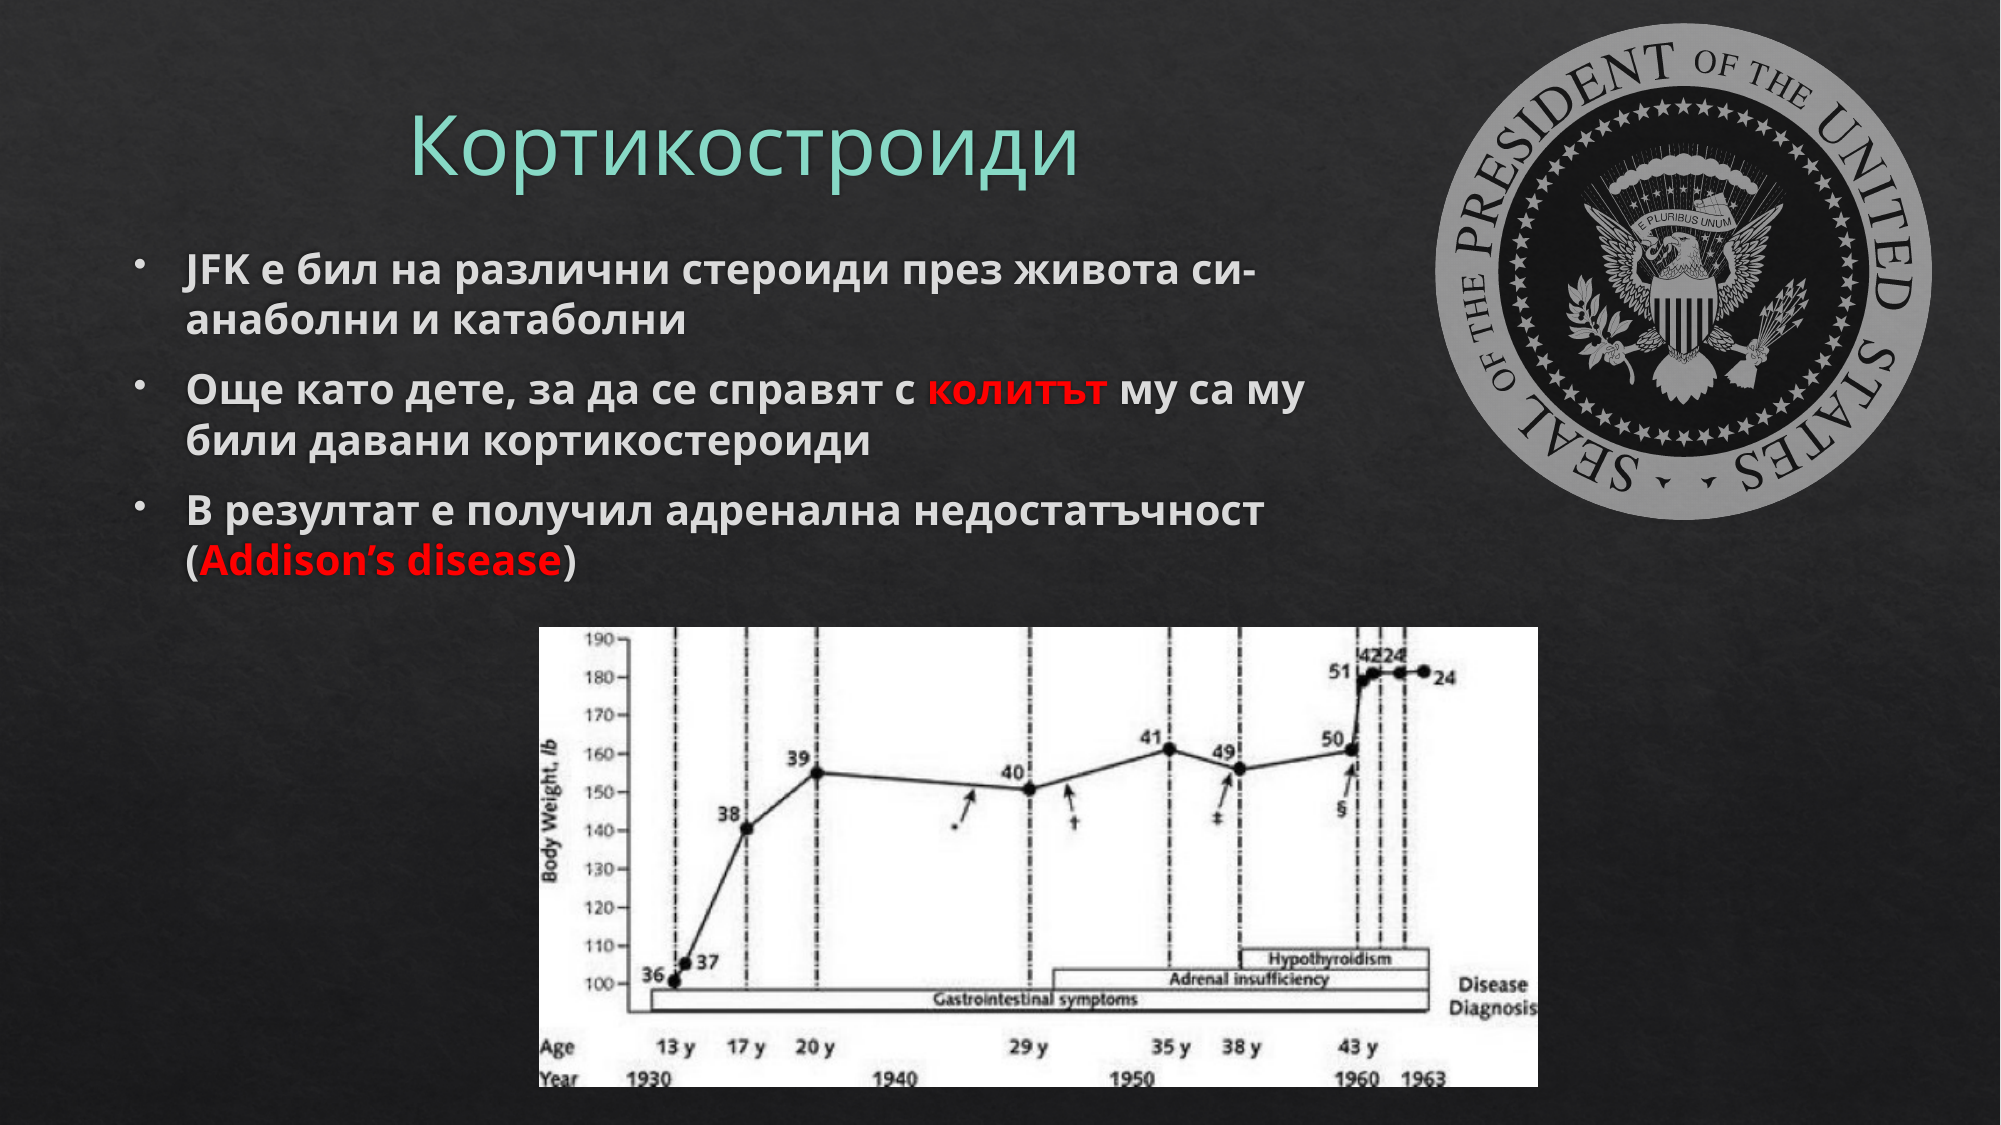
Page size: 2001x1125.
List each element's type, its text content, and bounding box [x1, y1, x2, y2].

title Кортикостроиди [78, 62, 1403, 222]
list JFK e бил на различни стероиди през живота си- анаболни и катаболни Още като дете, за да се справят с колитът му са му били давани кортикостероиди В резултат е получил адренална недостатъчност (Addison’s disease) [114, 234, 1377, 901]
picture [1411, 0, 1956, 544]
picture [538, 626, 1538, 1087]
